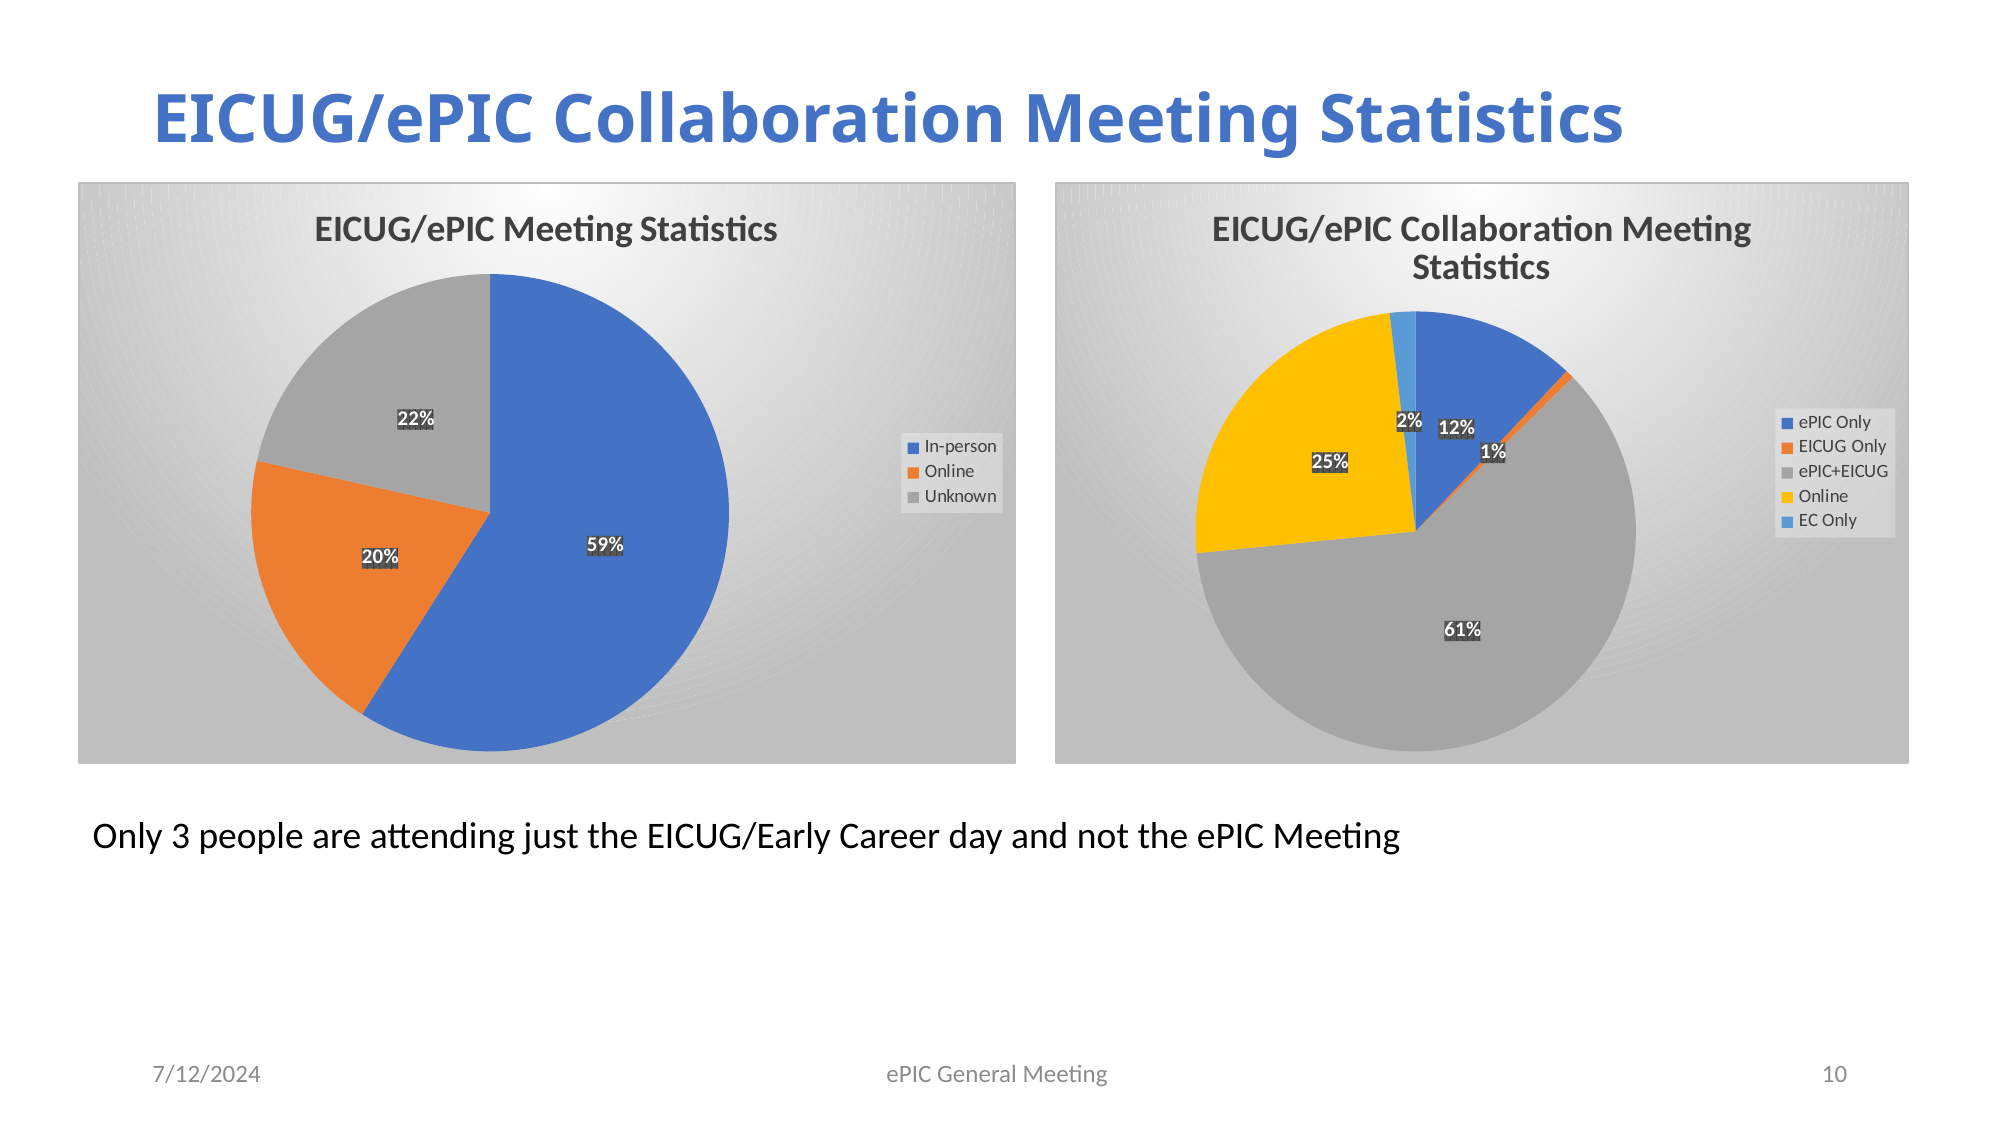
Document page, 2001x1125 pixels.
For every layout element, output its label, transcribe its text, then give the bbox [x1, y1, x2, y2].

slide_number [137, 1042, 588, 1103]
title EICUG/ePIC Collaboration Meeting Statistics [137, 59, 1863, 183]
footer ePIC General Meeting [662, 1042, 1338, 1103]
chart [1055, 182, 1909, 764]
text_box Only 3 people are attending just the EICUG/Early Career day and not the ePIC Meeting [77, 803, 1909, 864]
chart [77, 182, 1016, 764]
slide_number 10 [1412, 1042, 1863, 1103]
